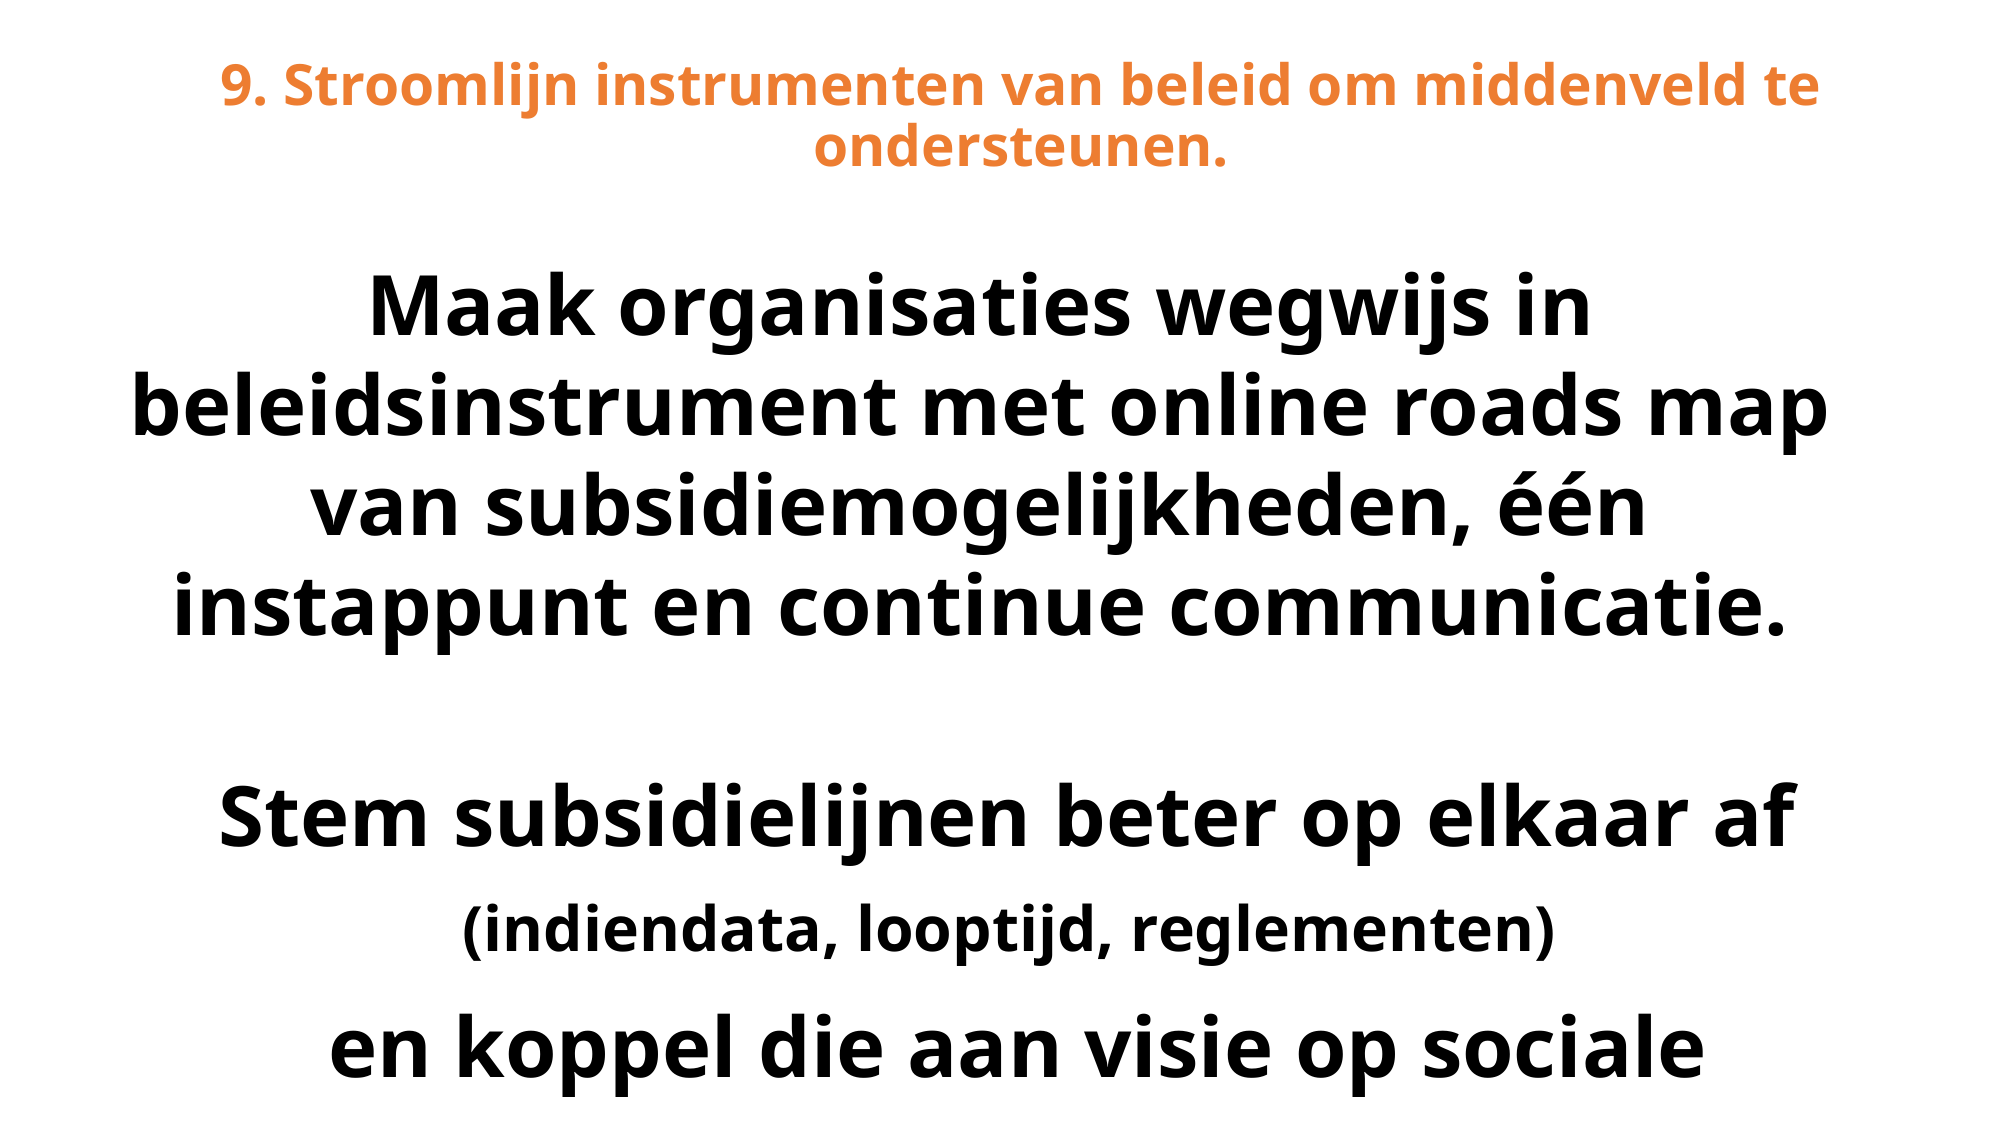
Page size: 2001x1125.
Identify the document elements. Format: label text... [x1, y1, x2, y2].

list Maak organisaties wegwijs in beleidsinstrument met online roads map van subsidiemogelijkheden, één instappunt en continue communicatie. Stem subsidielijnen beter op elkaar af (indiendata, looptijd, reglementen) en koppel die aan visie op sociale middenveld. [82, 245, 1879, 1025]
title 9. Stroomlijn instrumenten van beleid om middenveld te ondersteunen. [123, 48, 1919, 187]
